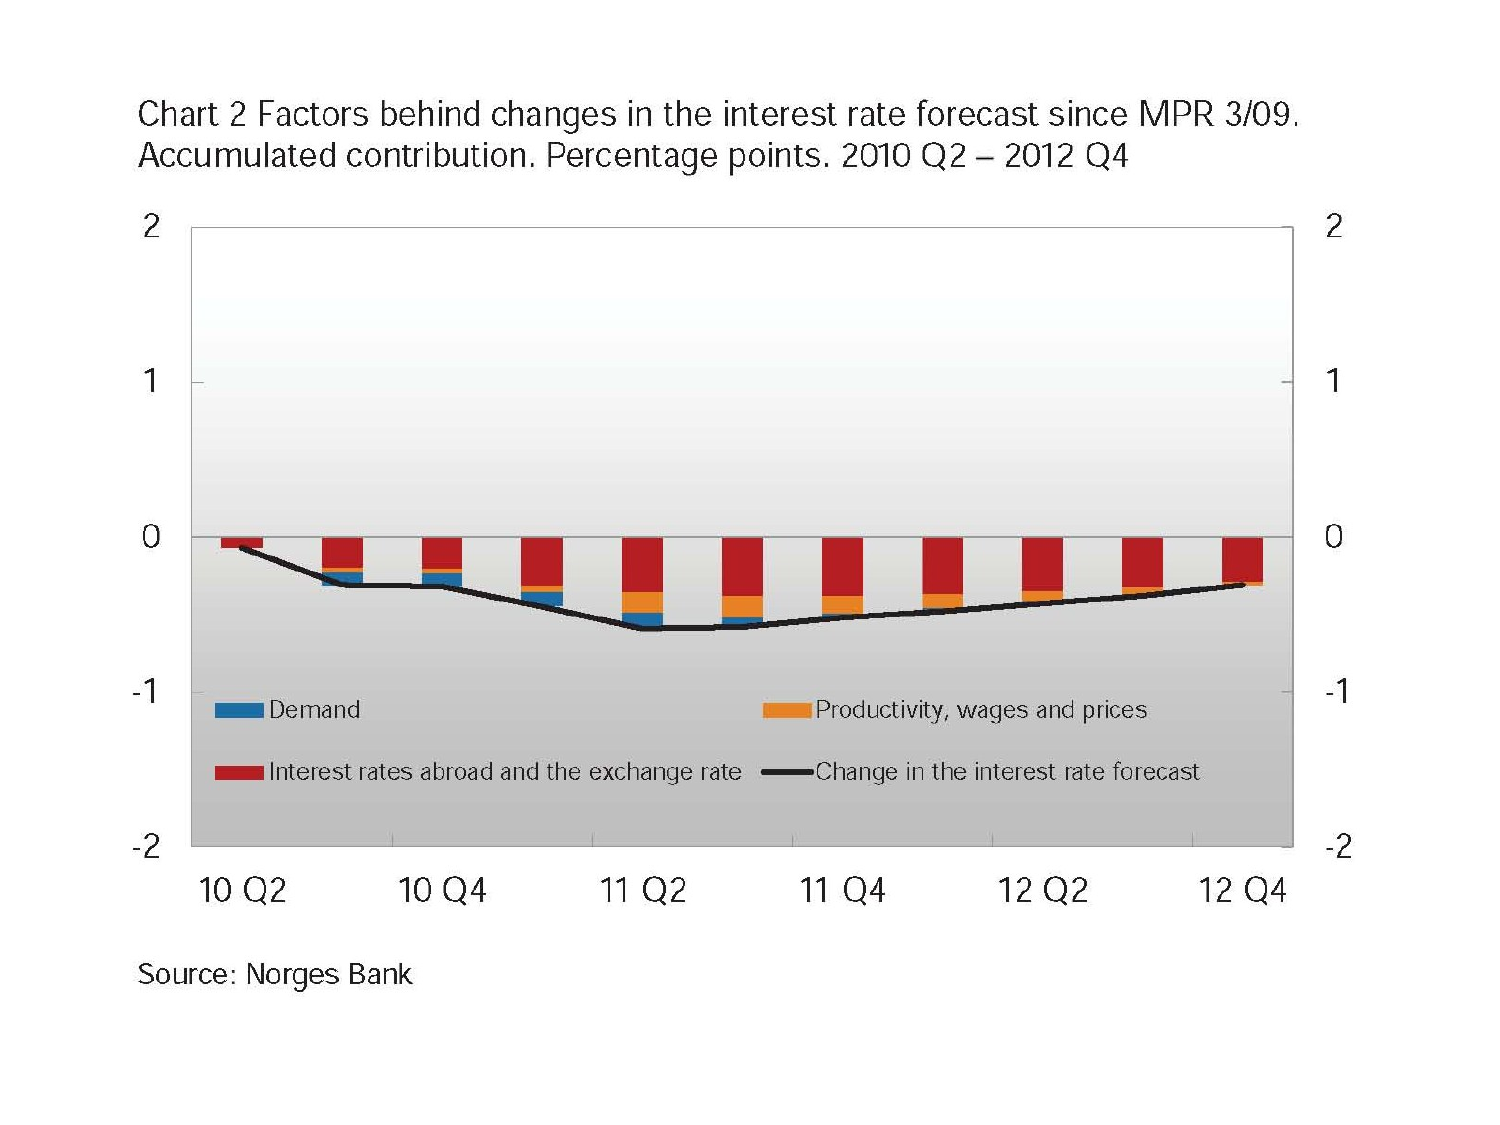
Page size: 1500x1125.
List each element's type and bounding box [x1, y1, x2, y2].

picture [70, 24, 1447, 1088]
